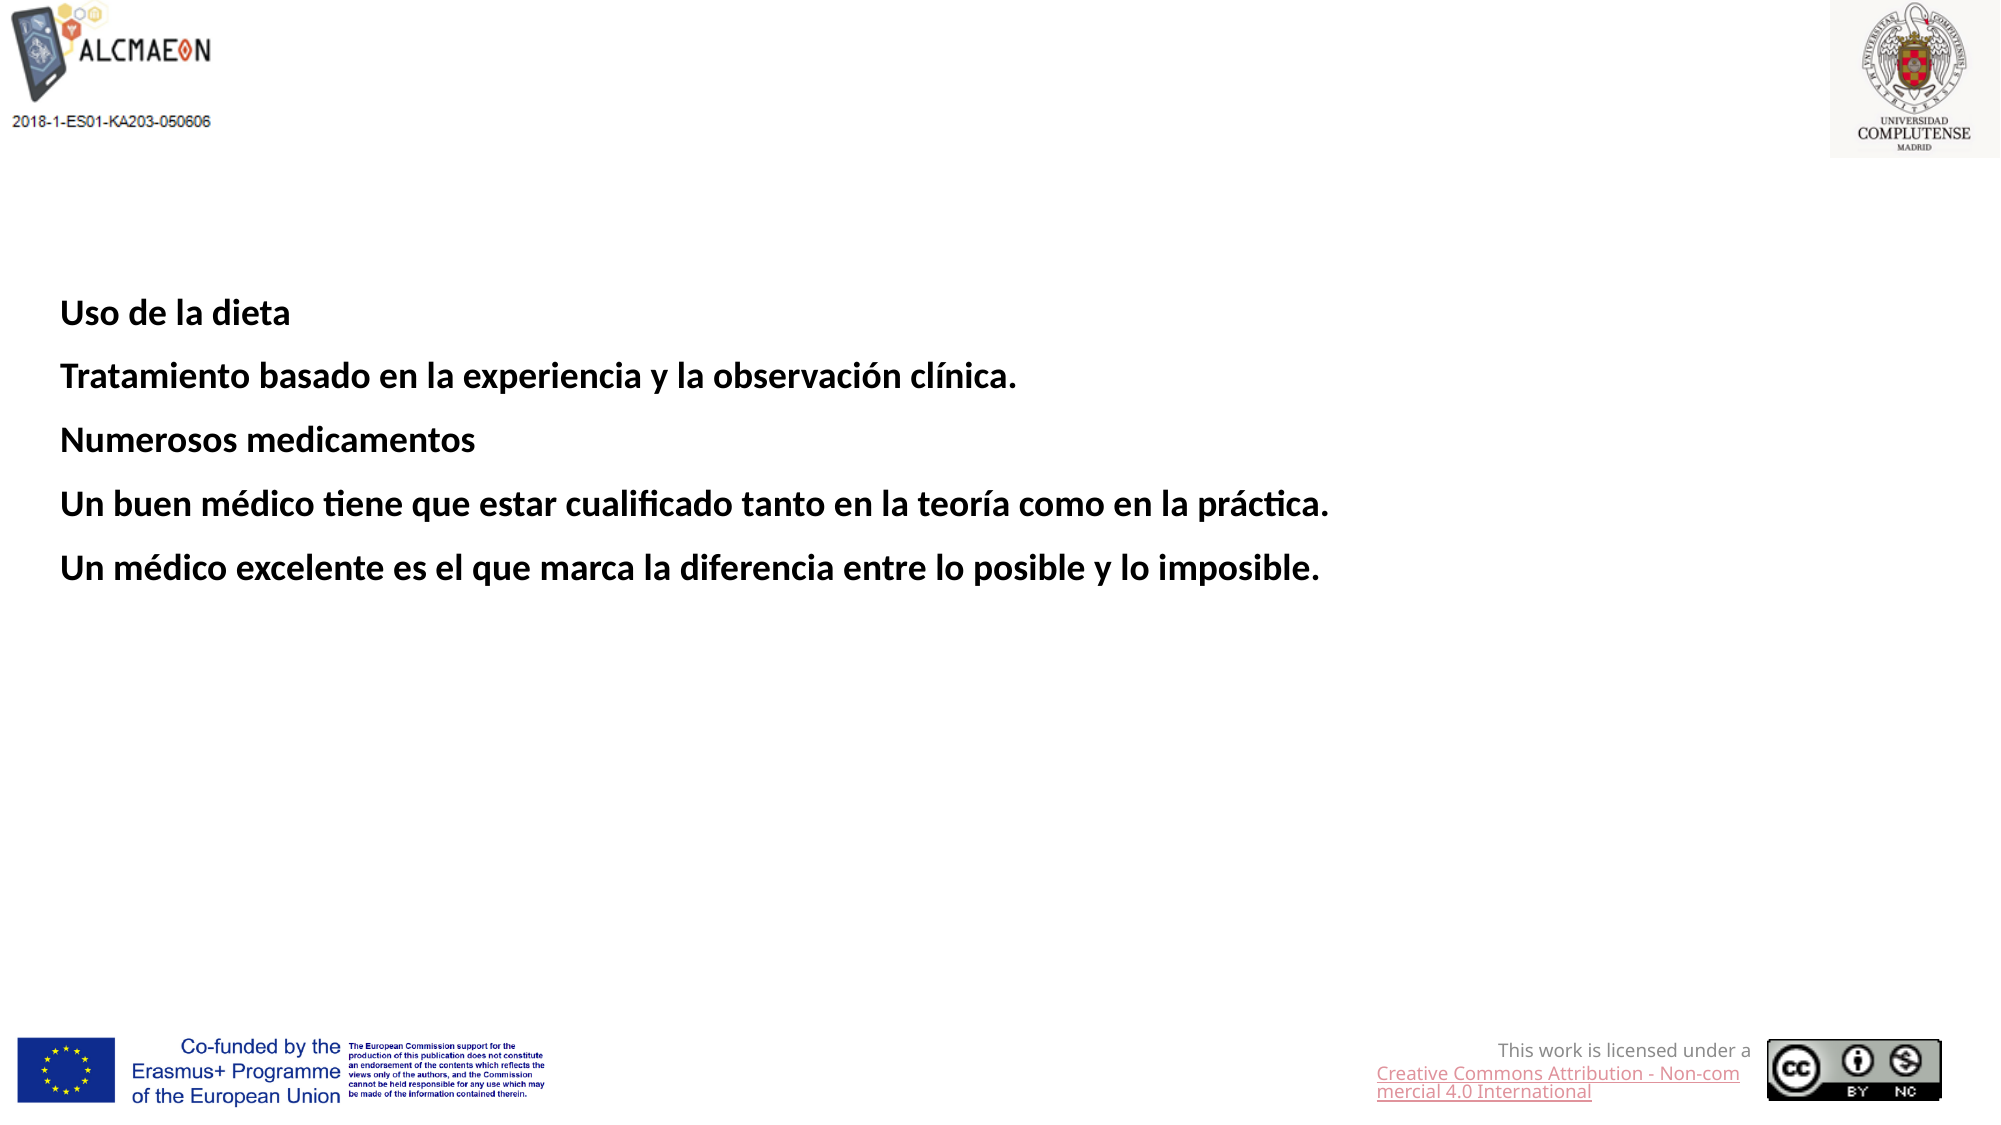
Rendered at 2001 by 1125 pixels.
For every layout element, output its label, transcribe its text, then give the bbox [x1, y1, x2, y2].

picture [0, 0, 222, 140]
picture [13, 1032, 551, 1108]
picture [1767, 1039, 1942, 1101]
text_box Uso de la dieta Tratamiento basado en la experiencia y la observación clínica. Numerosos medicamentos Un buen médico tiene que estar cualificado tanto en la teoría como en la práctica. Un médico excelente es el que marca la diferencia entre lo posible y lo imposible. [45, 201, 1955, 659]
picture [1830, 0, 2000, 158]
